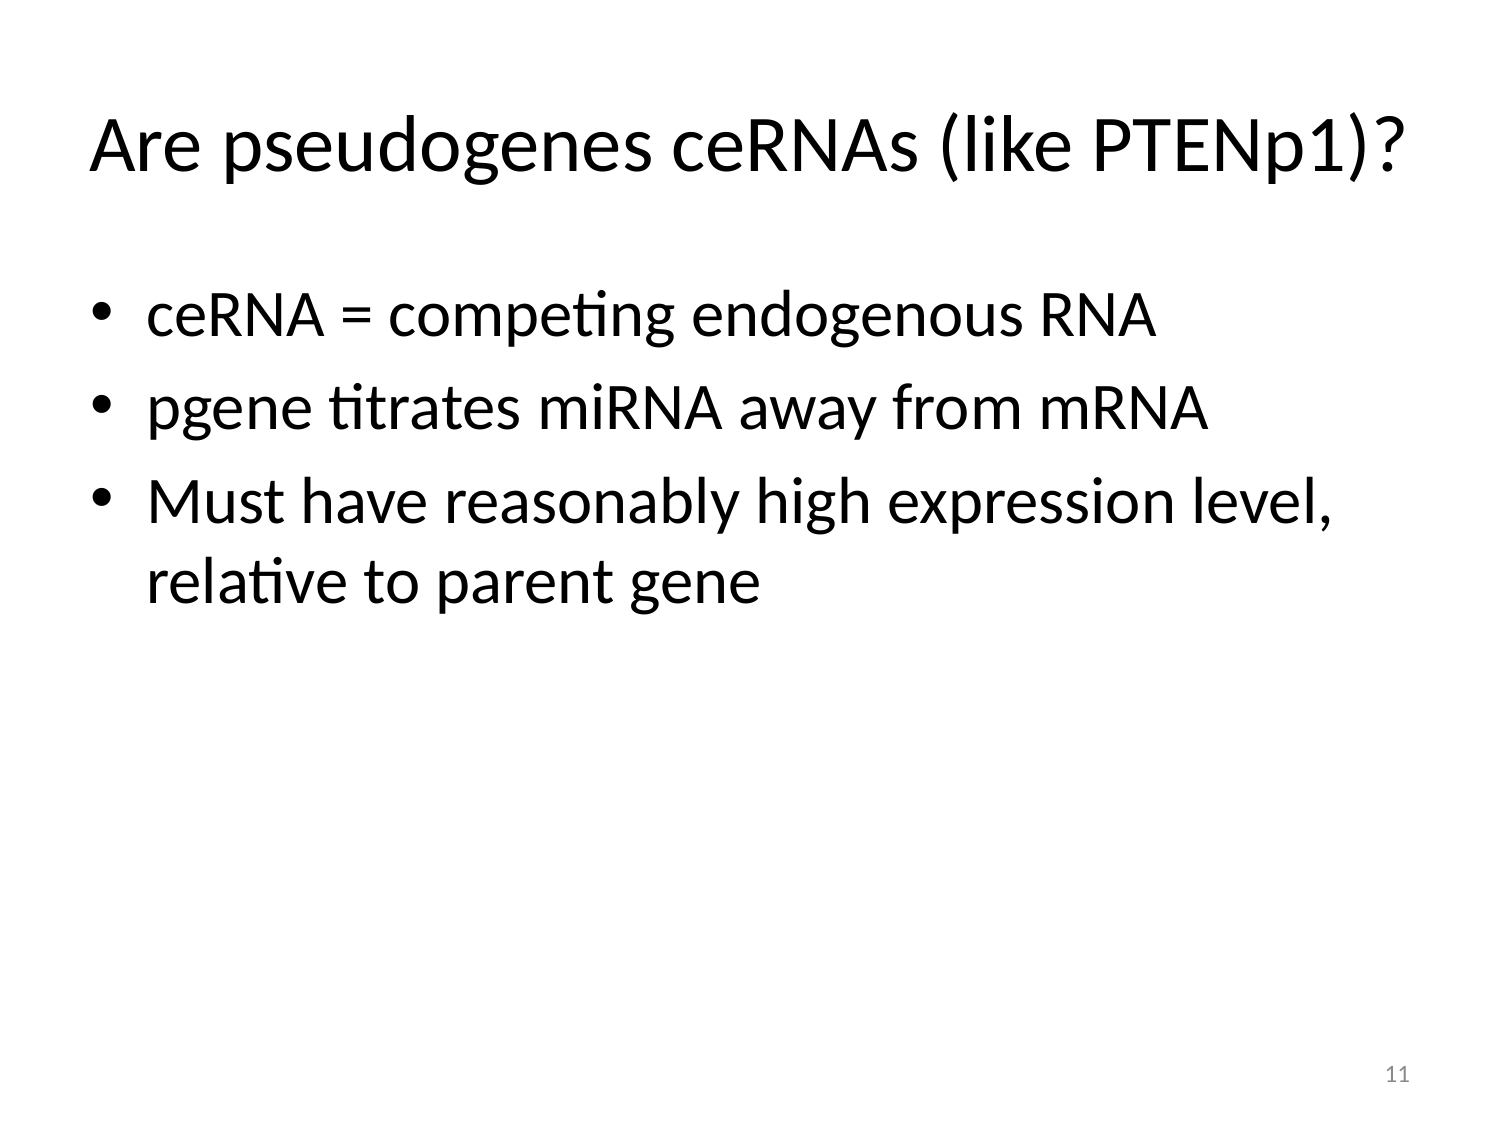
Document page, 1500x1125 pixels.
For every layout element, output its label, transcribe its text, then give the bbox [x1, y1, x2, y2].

list ceRNA = competing endogenous RNA pgene titrates miRNA away from mRNA Must have reasonably high expression level, relative to parent gene [75, 262, 1425, 1005]
title Are pseudogenes ceRNAs (like PTENp1)? [0, 45, 1500, 233]
slide_number 11 [1074, 1042, 1425, 1103]
